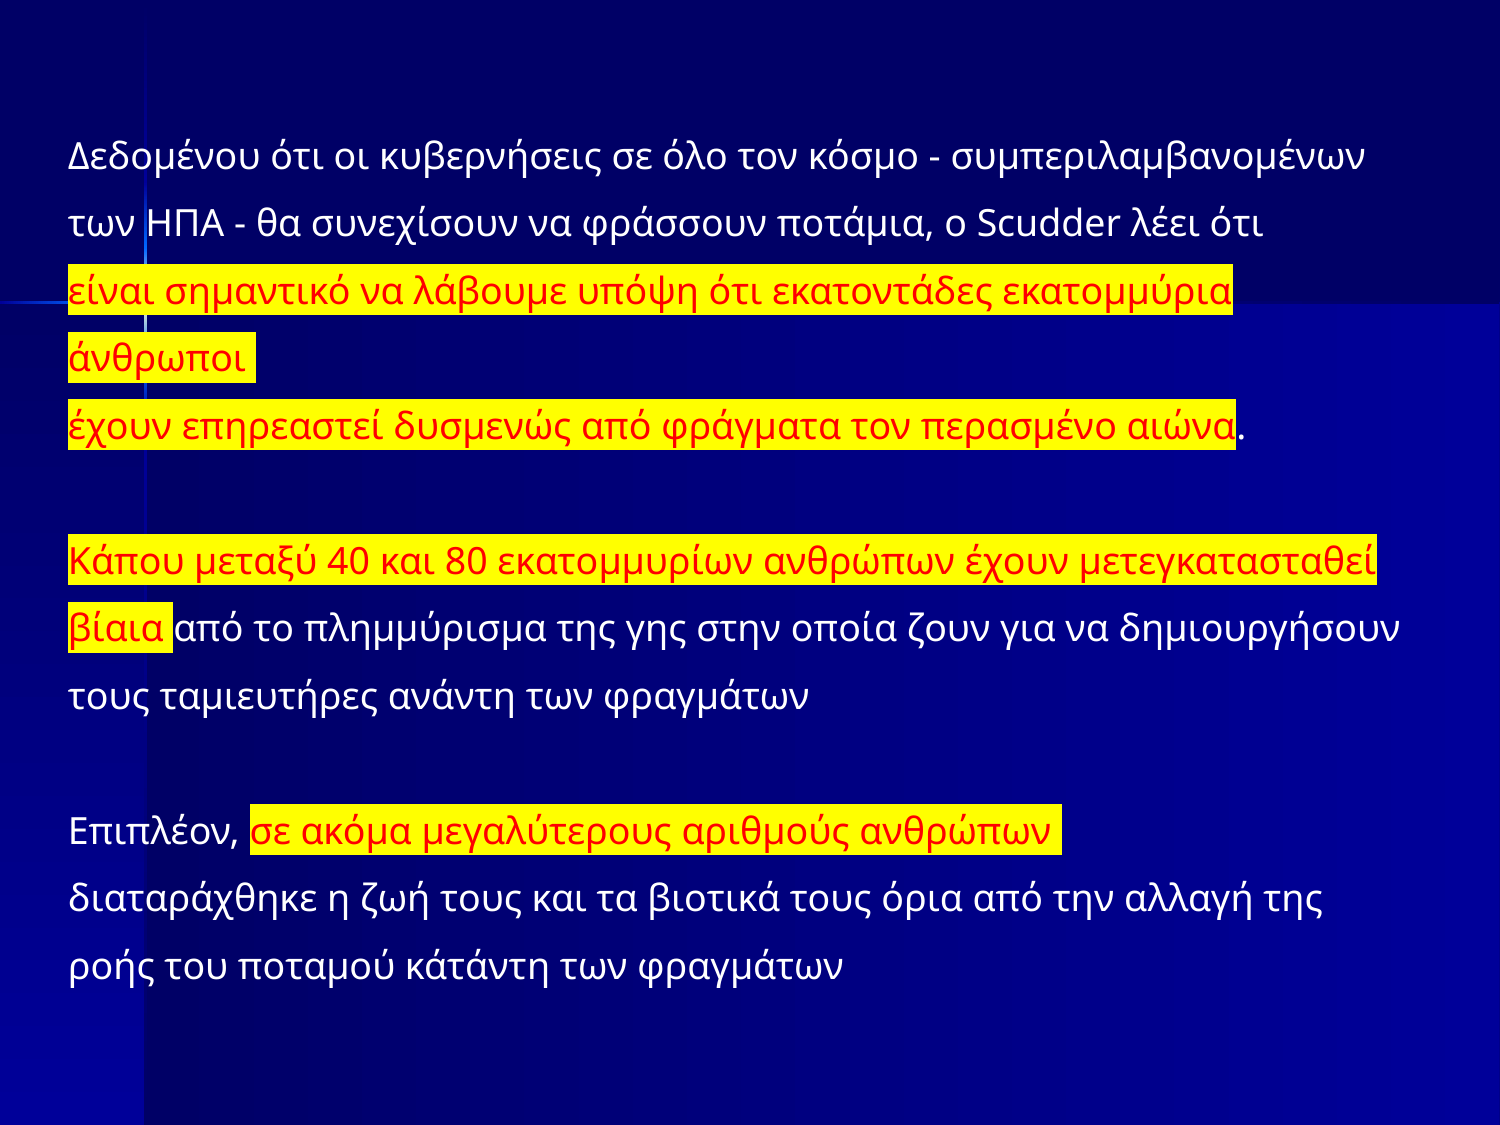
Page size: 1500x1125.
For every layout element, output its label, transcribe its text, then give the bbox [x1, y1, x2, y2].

text_box Δεδομένου ότι οι κυβερνήσεις σε όλο τον κόσμο - συμπεριλαμβανομένων των ΗΠΑ - θα συνεχίσουν να φράσσουν ποτάμια, ο Scudder λέει ότι είναι σημαντικό να λάβουμε υπόψη ότι εκατοντάδες εκατομμύρια άνθρωποι έχουν επηρεαστεί δυσμενώς από φράγματα τον περασμένο αιώνα. Κάπου μεταξύ 40 και 80 εκατομμυρίων ανθρώπων έχουν μετεγκατασταθεί βίαια από το πλημμύρισμα της γης στην οποία ζουν για να δημιουργήσουν τους ταμιευτήρες ανάντη των φραγμάτων Επιπλέον, σε ακόμα μεγαλύτερους αριθμούς ανθρώπων διαταράχθηκε η ζωή τους και τα βιοτικά τους όρια από την αλλαγή της ροής του ποταμού κάτάντη των φραγμάτων [53, 101, 1436, 1049]
